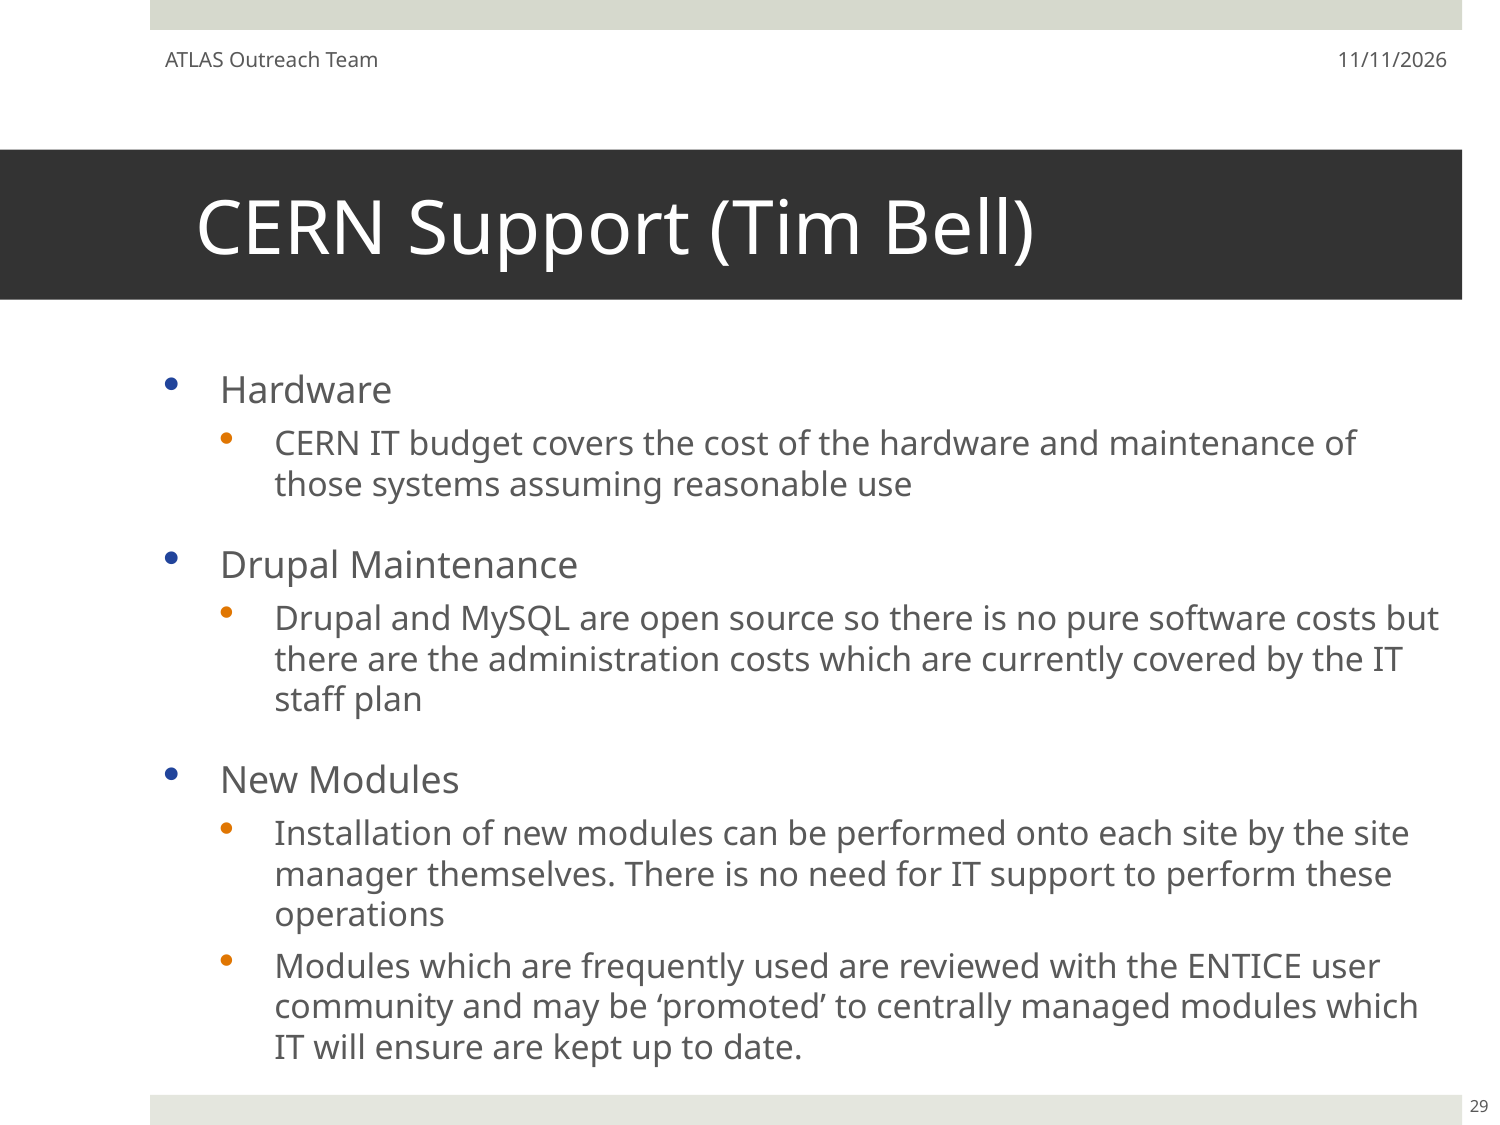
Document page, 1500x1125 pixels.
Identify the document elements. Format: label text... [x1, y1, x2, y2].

footer ATLAS Outreach Team [150, 30, 679, 91]
slide_number 29 [1441, 1077, 1500, 1125]
title CERN Support (Tim Bell) [0, 149, 1463, 300]
list Hardware CERN IT budget covers the cost of the hardware and maintenance of those systems assuming reasonable use Drupal Maintenance Drupal and MySQL are open source so there is no pure software costs but there are the administration costs which are currently covered by the IT staff plan New Modules Installation of new modules can be performed onto each site by the site manager themselves. There is no need for IT support to perform these operations Modules which are frequently used are reviewed with the ENTICE user community and may be ‘promoted’ to centrally managed modules which IT will ensure are kept up to date. [150, 358, 1463, 1078]
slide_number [1079, 30, 1463, 91]
